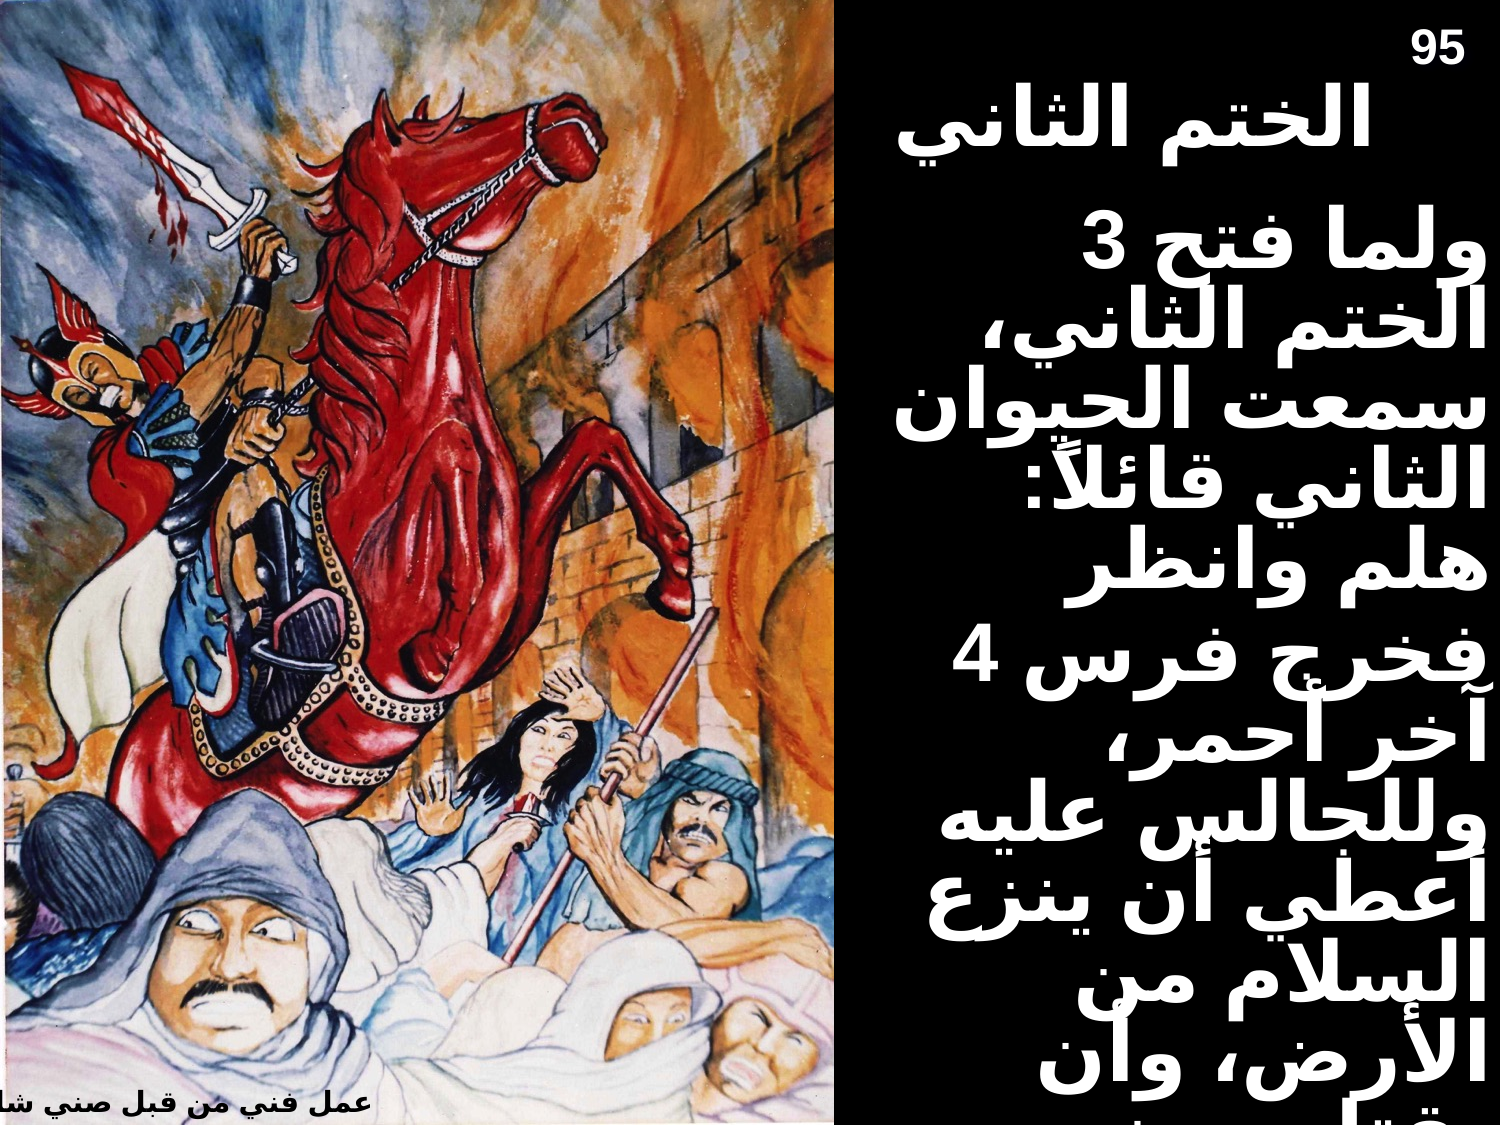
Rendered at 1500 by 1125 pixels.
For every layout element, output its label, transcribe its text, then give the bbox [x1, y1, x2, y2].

text_box 3 ولما فتح الختم الثاني، سمعت الحيوان الثاني قائلاً: هلم وانظر 4 فخرج فرس آخر أحمر، وللجالس عليه أعطي أن ينزع السلام من الأرض، وأن يقتل بعضهم بعضاً، وأعطي سيفاً عظيماً. [839, 197, 1500, 1125]
text_box 95 [1402, 6, 1474, 83]
title الختم الثاني [857, 53, 1413, 173]
picture [0, 0, 835, 1125]
